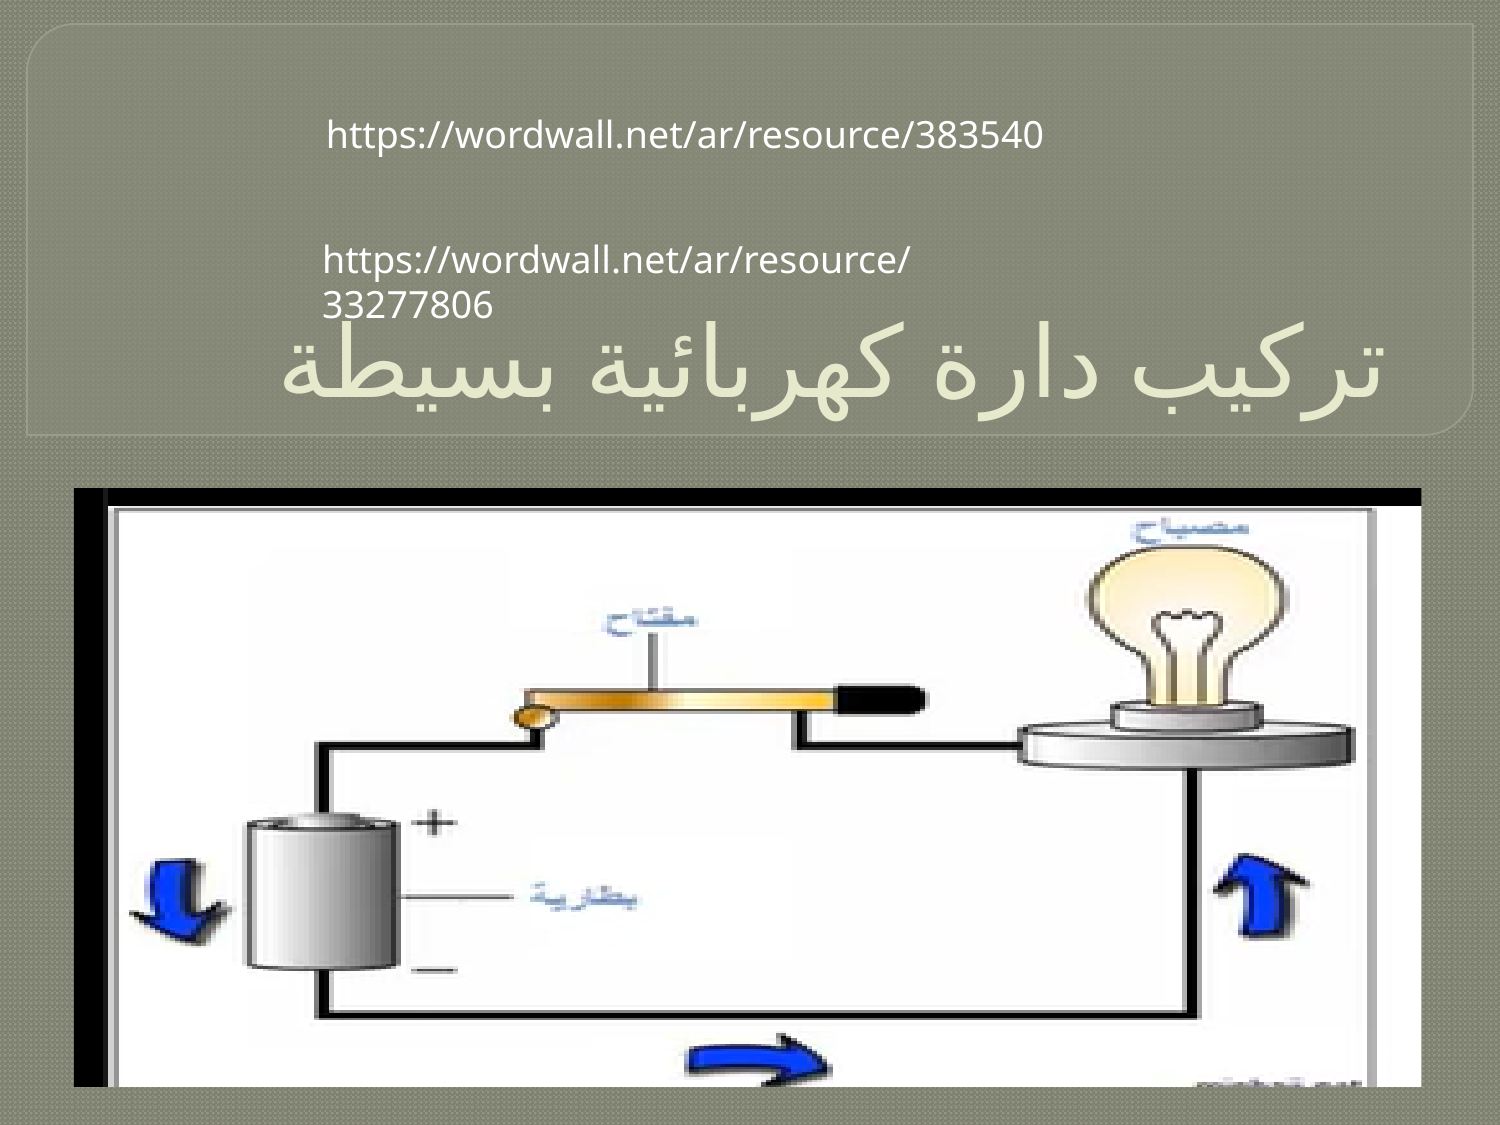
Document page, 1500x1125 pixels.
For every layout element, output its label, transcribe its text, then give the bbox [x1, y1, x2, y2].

picture [73, 488, 1422, 1087]
text_box https://wordwall.net/ar/resource/33277806 [307, 228, 1058, 333]
text_box https://wordwall.net/ar/resource/383540 [310, 103, 1060, 164]
title تركيب دارة كهربائية بسيطة [76, 62, 1427, 425]
